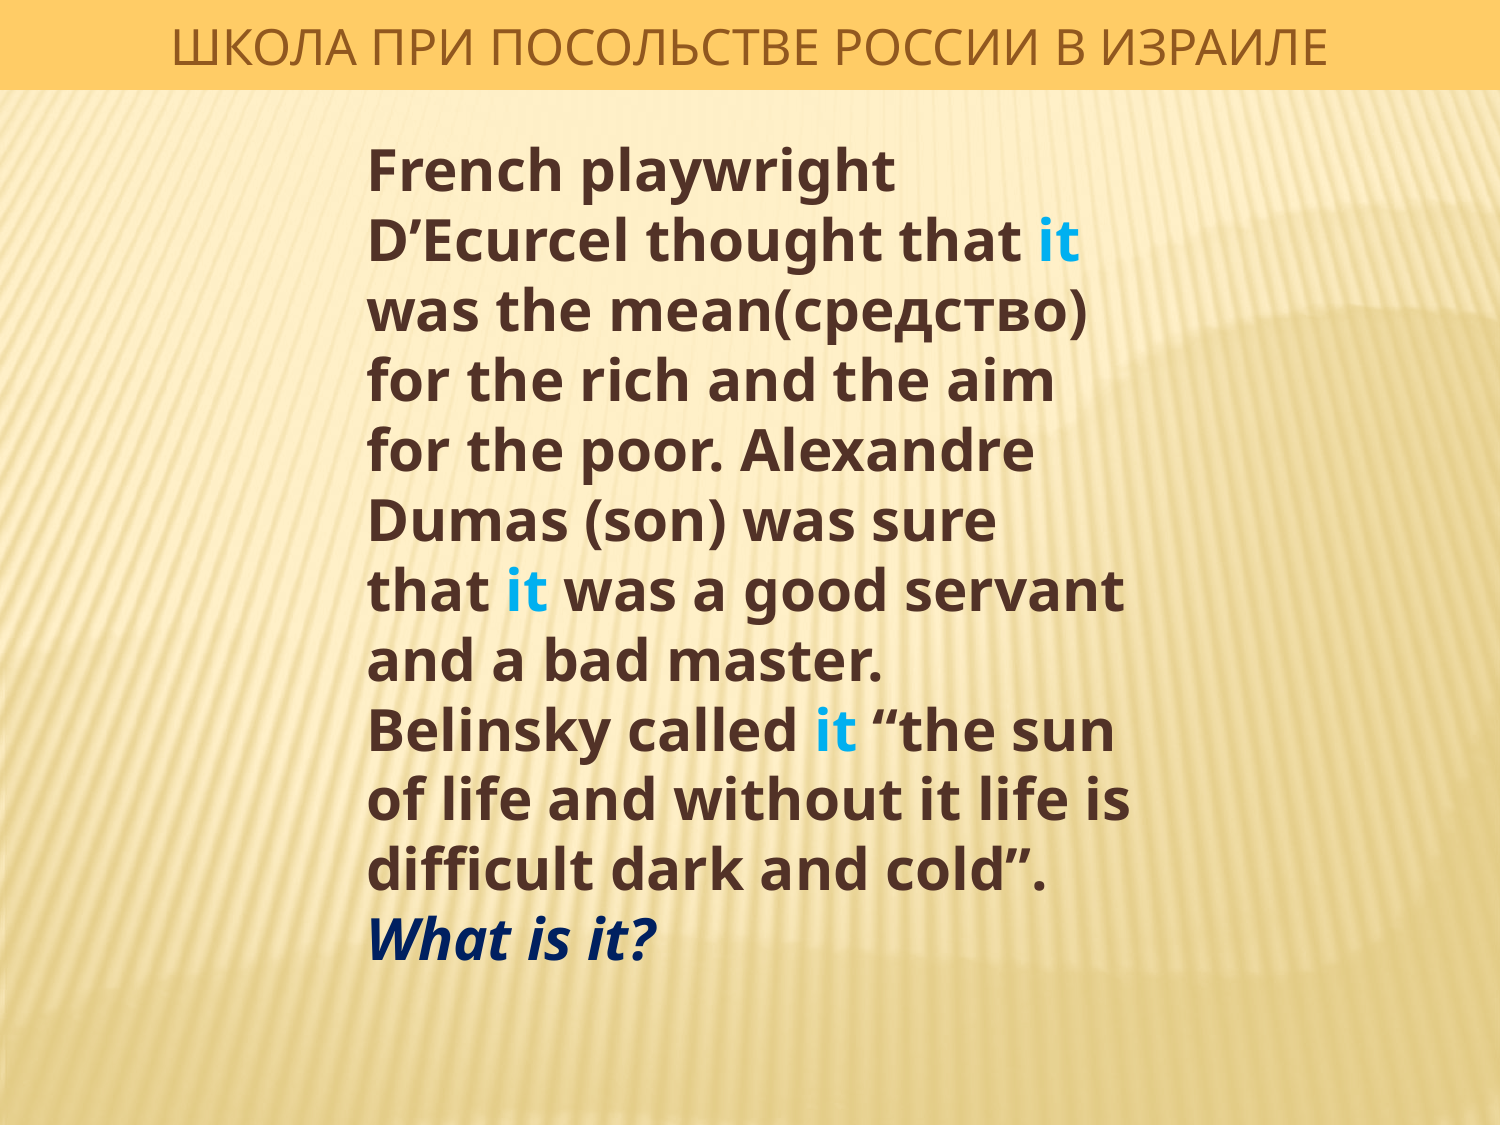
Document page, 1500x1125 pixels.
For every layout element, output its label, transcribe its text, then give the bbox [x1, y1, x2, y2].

text_box French playwright D’Ecurcel thought that it was the mean(средство) for the rich and the aim for the poor. Alexandre Dumas (son) was sure that it was a good servant and a bad master. Belinsky called it “the sun of life and without it life is difficult dark and cold”. What is it? [351, 125, 1149, 980]
text_box ШКОЛА ПРИ ПОСОЛЬСТВЕ РОССИИ В ИЗРАИЛЕ [0, 0, 1500, 92]
